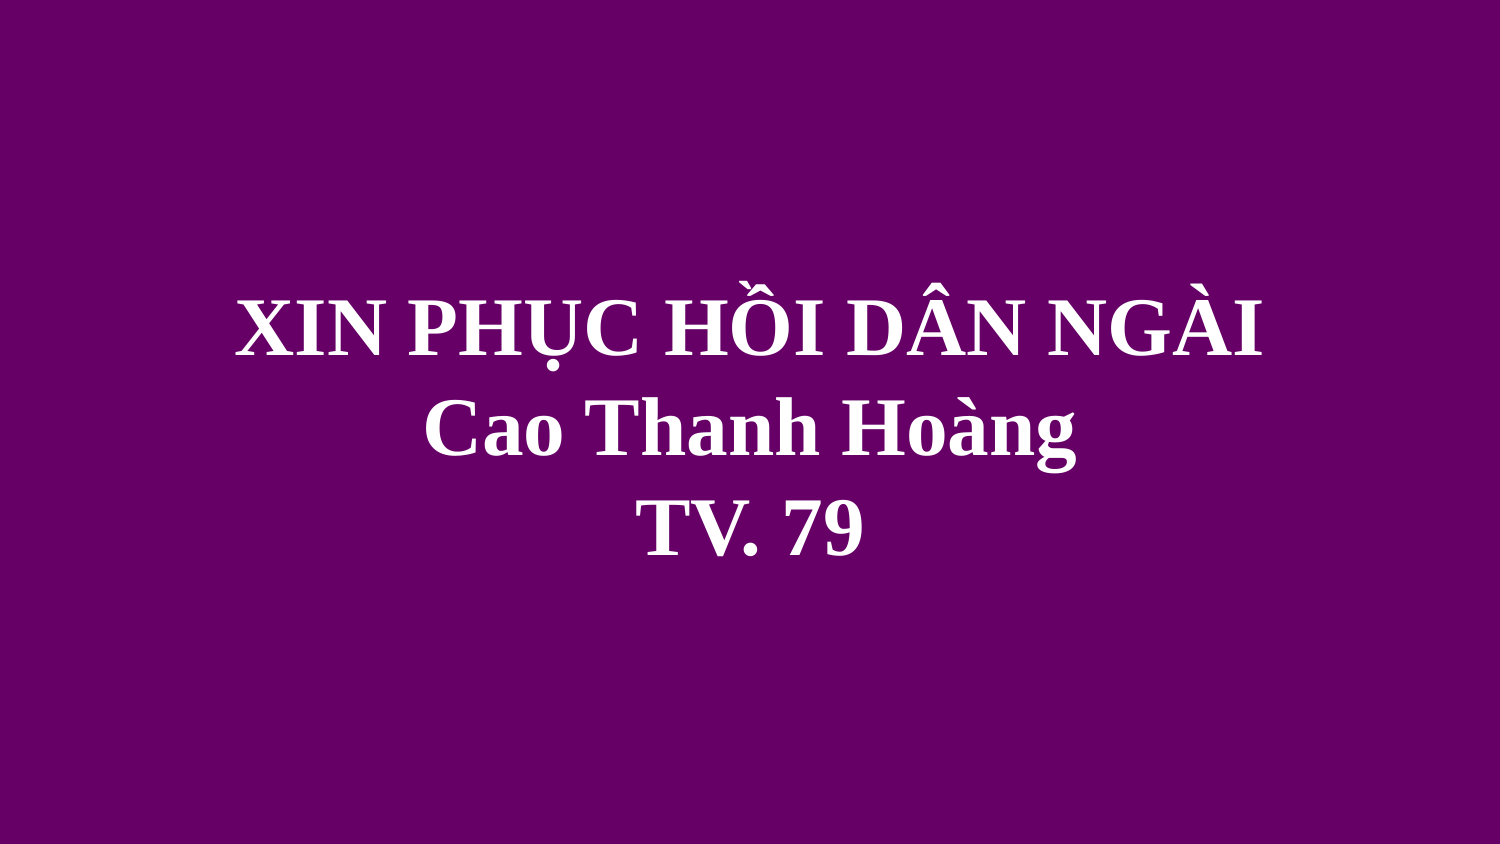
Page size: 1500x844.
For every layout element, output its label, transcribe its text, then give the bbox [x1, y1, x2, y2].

title XIN PHỤC HỒI DÂN NGÀI Cao Thanh Hoàng TV. 79 [0, 0, 1500, 844]
